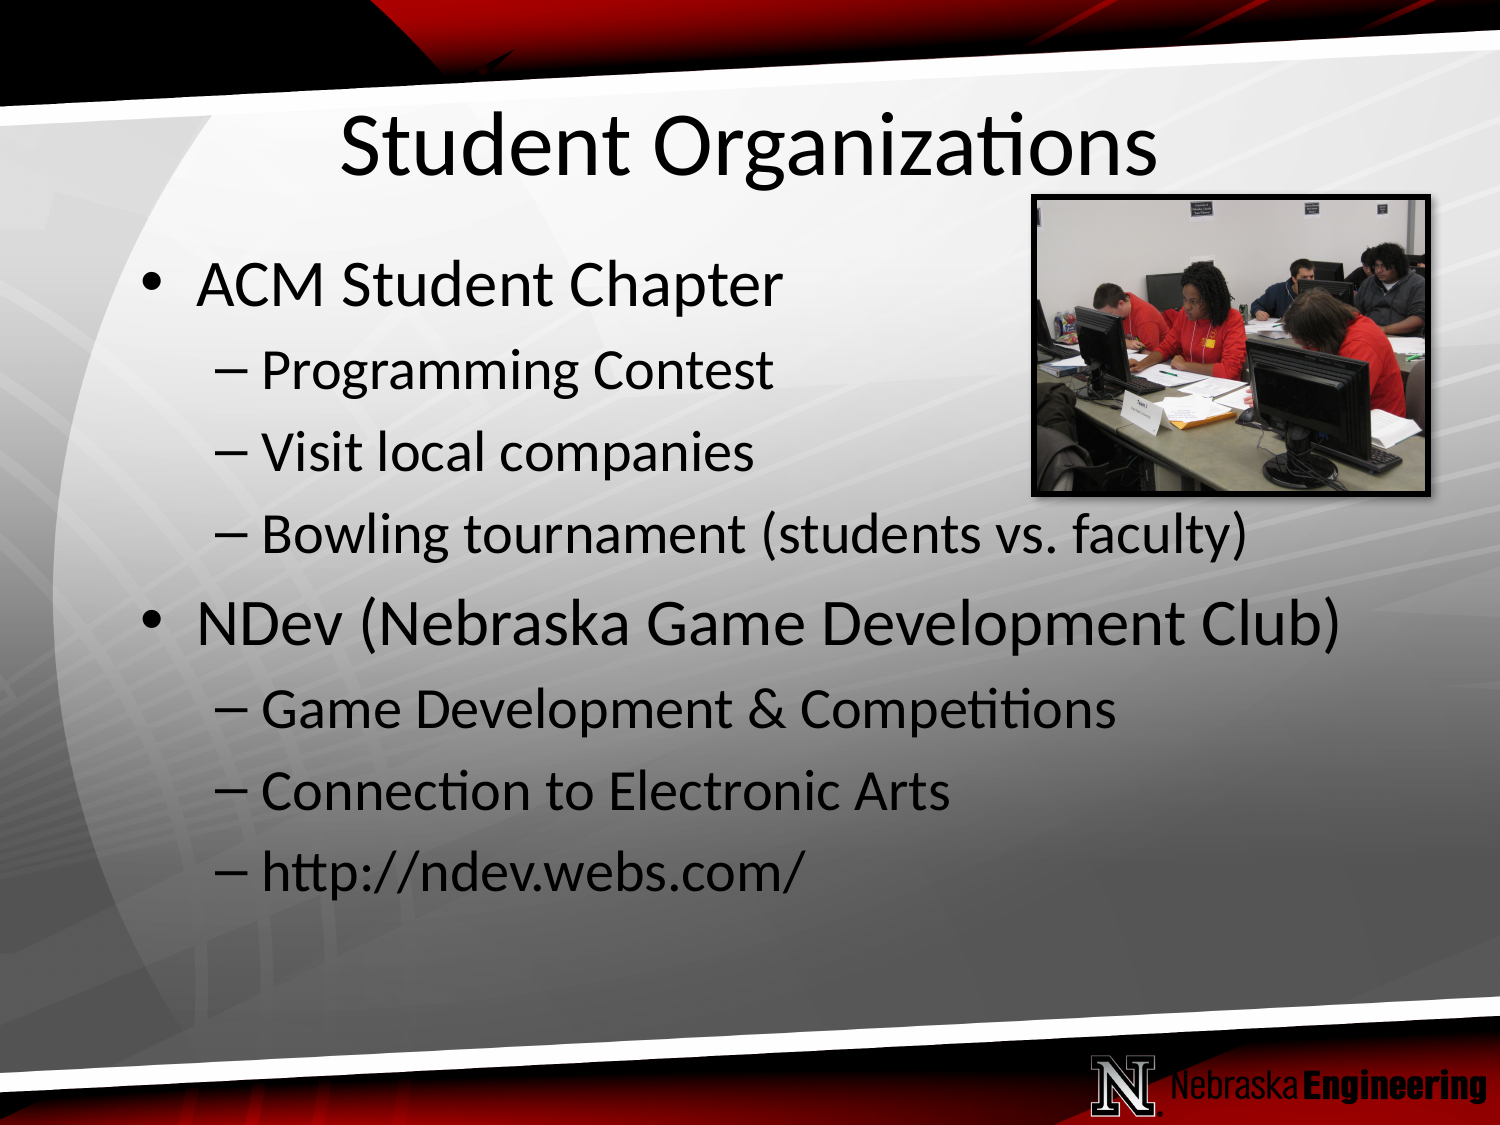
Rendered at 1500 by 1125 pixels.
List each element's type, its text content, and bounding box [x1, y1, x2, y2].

list ACM Student Chapter Programming Contest Visit local companies Bowling tournament (students vs. faculty) NDev (Nebraska Game Development Club) Game Development & Competitions Connection to Electronic Arts http://ndev.webs.com/ [124, 232, 1451, 976]
picture [0, 0, 1500, 1125]
title Student Organizations [74, 44, 1426, 233]
